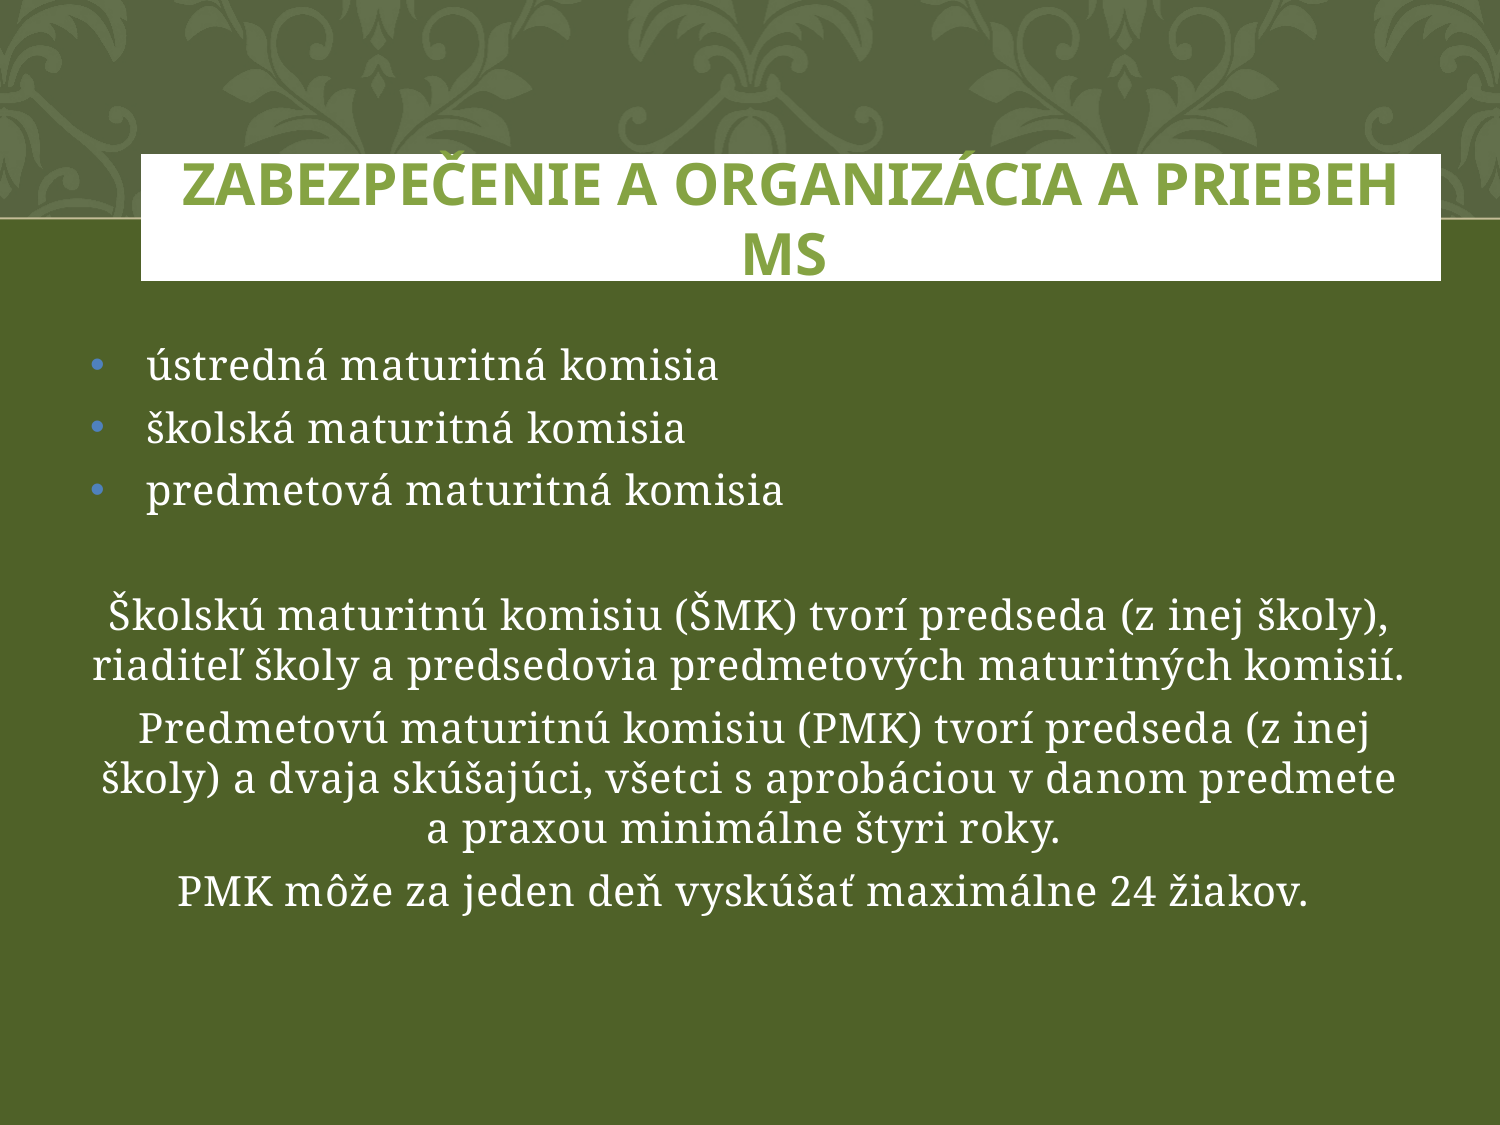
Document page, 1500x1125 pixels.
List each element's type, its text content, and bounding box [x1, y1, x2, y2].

title ZABEZPEČENIE A OrganizáciA a priebeh MS [141, 154, 1441, 281]
list ústredná maturitná komisia školská maturitná komisia predmetová maturitná komisia Školskú maturitnú komisiu (ŠMK) tvorí predseda (z inej školy), riaditeľ školy a predsedovia predmetových maturitných komisií. Predmetovú maturitnú komisiu (PMK) tvorí predseda (z inej školy) a dvaja skúšajúci, všetci s aprobáciou v danom predmete a praxou minimálne štyri roky. PMK môže za jeden deň vyskúšať maximálne 24 žiakov. [75, 331, 1425, 1000]
